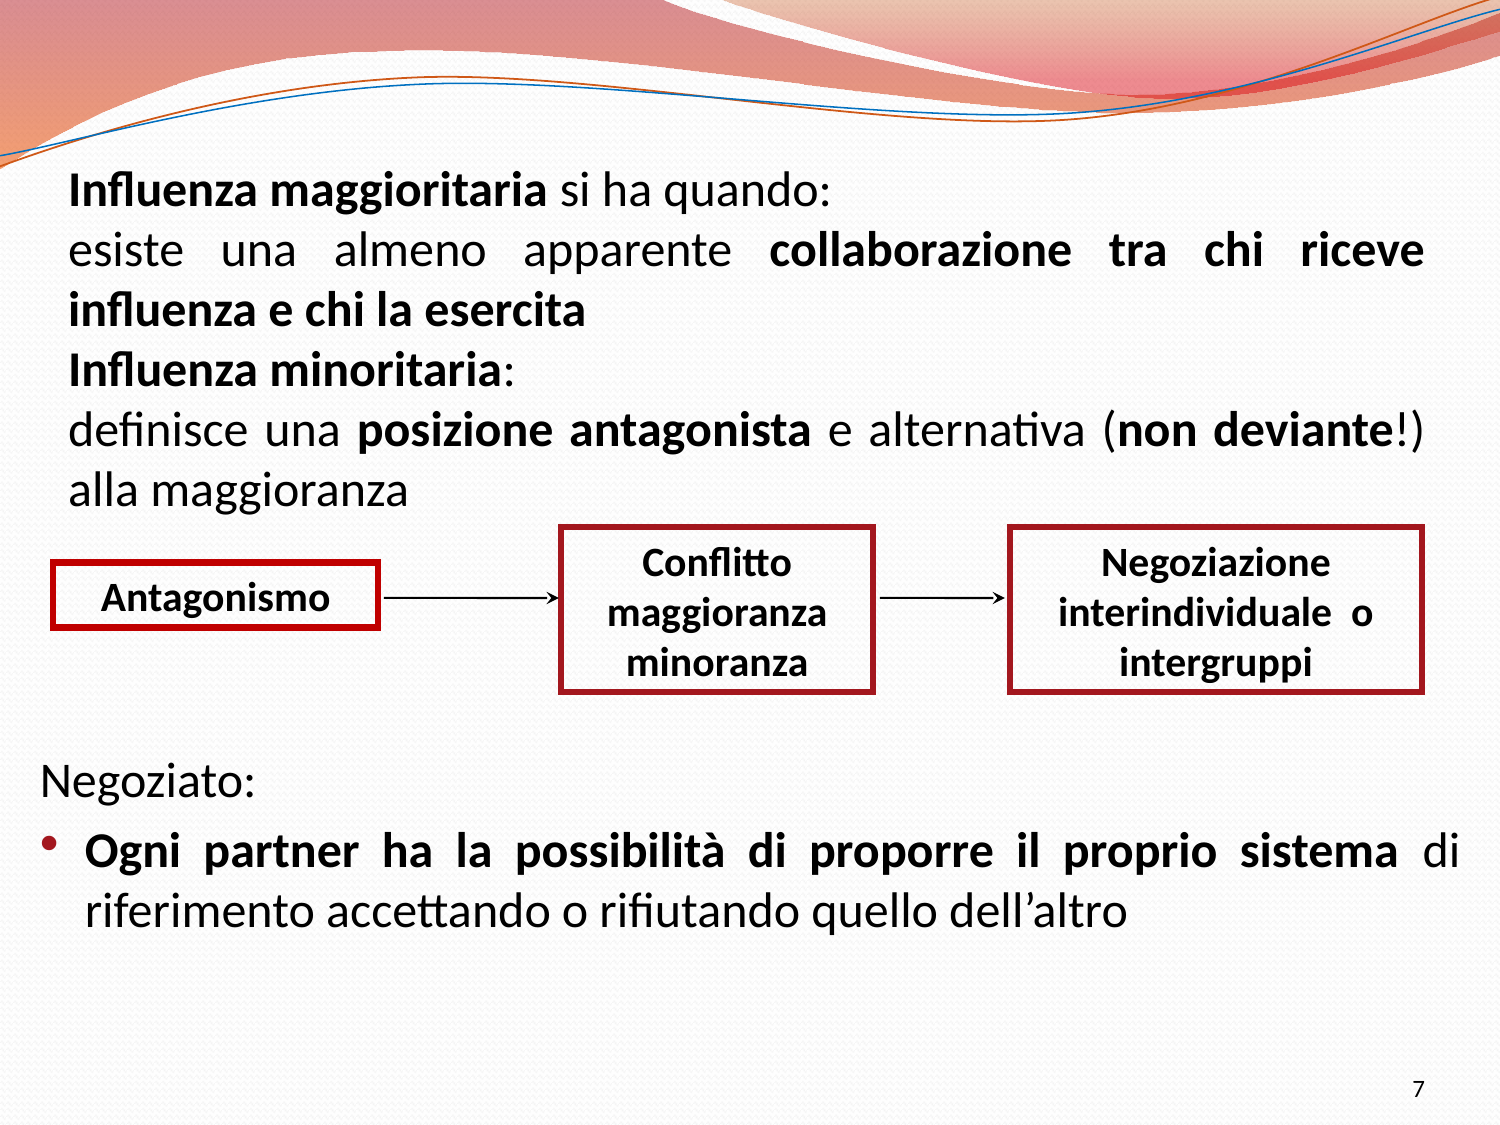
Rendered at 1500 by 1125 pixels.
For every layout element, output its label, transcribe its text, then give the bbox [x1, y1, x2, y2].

text_box Antagonismo [53, 562, 379, 628]
text_box [546, 591, 559, 605]
text_box Influenza maggioritaria si ha quando: esiste una almeno apparente collaborazione tra chi riceve influenza e chi la esercita Influenza minoritaria: definisce una posizione antagonista e alternativa (non deviante!) alla maggioranza [53, 149, 1441, 577]
text_box [992, 591, 1005, 605]
text_box Negoziazione interindividuale o intergruppi [1009, 527, 1423, 693]
text_box Conflitto maggioranza minoranza [561, 527, 874, 693]
list Negoziato: Ogni partner ha la possibilità di proporre il proprio sistema di riferimento accettando o rifiutando quello dell’altro [24, 739, 1475, 1125]
